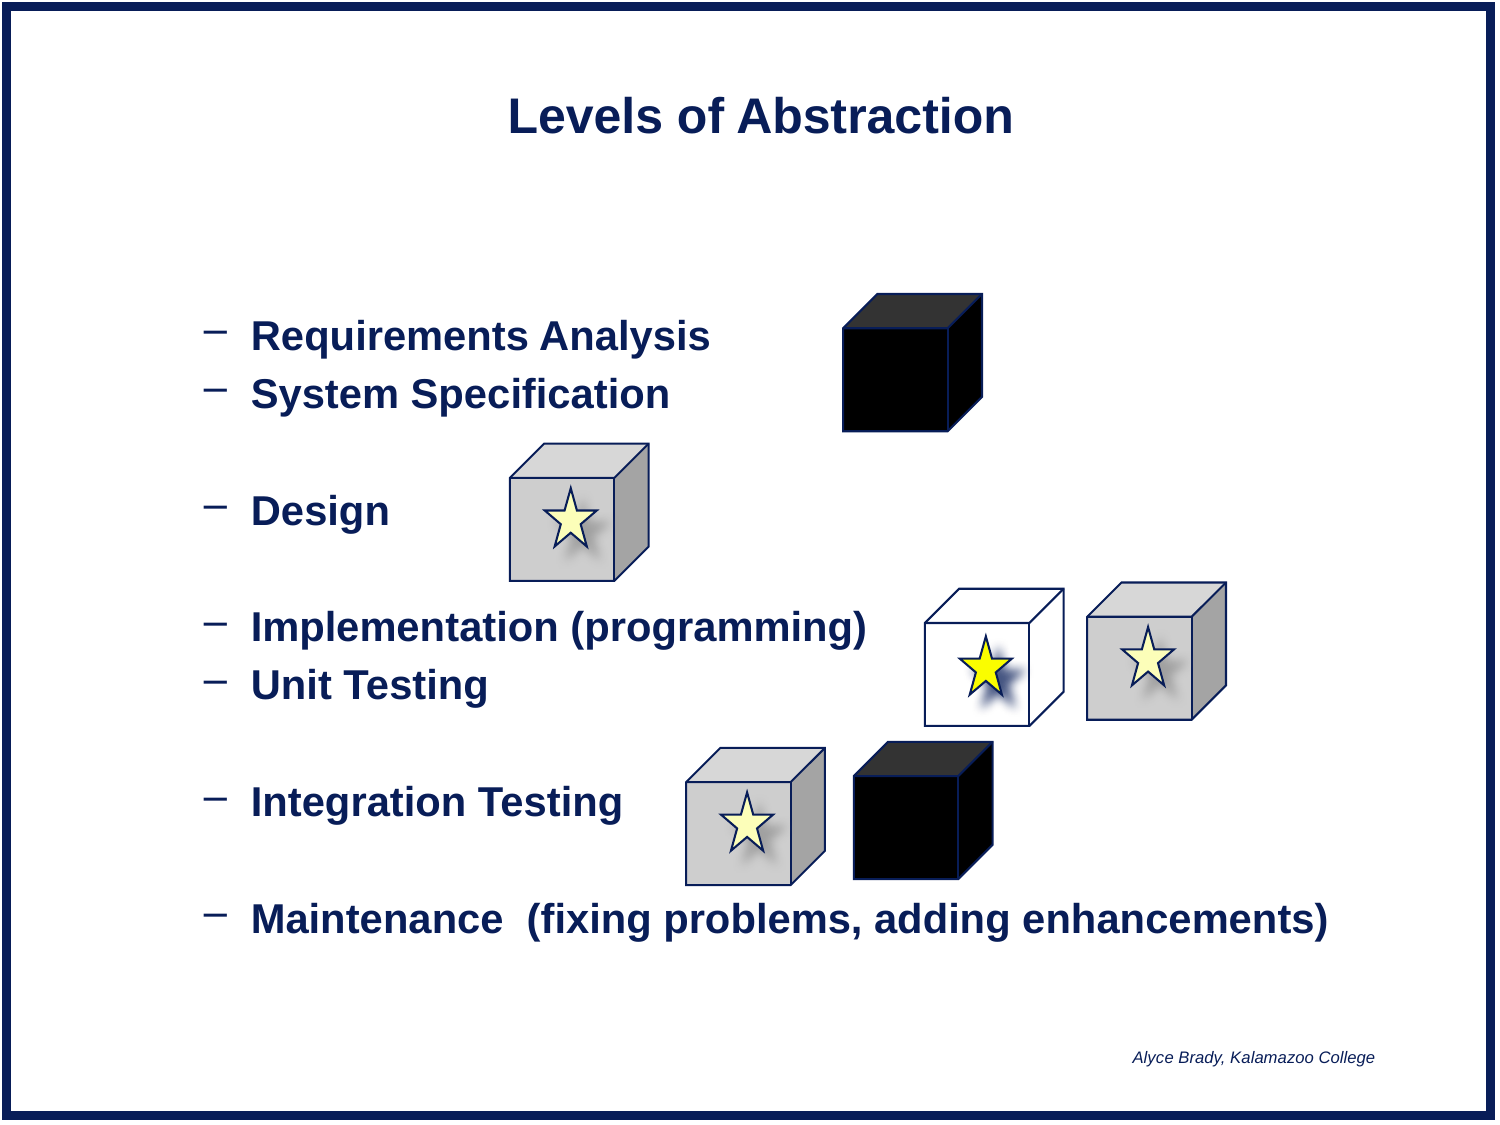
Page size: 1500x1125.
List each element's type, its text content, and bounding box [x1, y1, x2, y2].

text_box [1087, 582, 1226, 720]
title Levels of Abstraction [272, 102, 1249, 133]
text_box [1122, 627, 1175, 686]
text_box [686, 747, 825, 886]
text_box [509, 443, 649, 581]
text_box [544, 488, 597, 547]
text_box [853, 741, 993, 880]
text_box [924, 588, 1064, 726]
text_box [959, 636, 1012, 695]
list Requirements Analysis System Specification Design Implementation (programming) Unit Testing Integration Testing Maintenance (fixing problems, adding enhancements) [114, 184, 1389, 1038]
text_box [721, 792, 774, 851]
text_box [843, 293, 982, 432]
